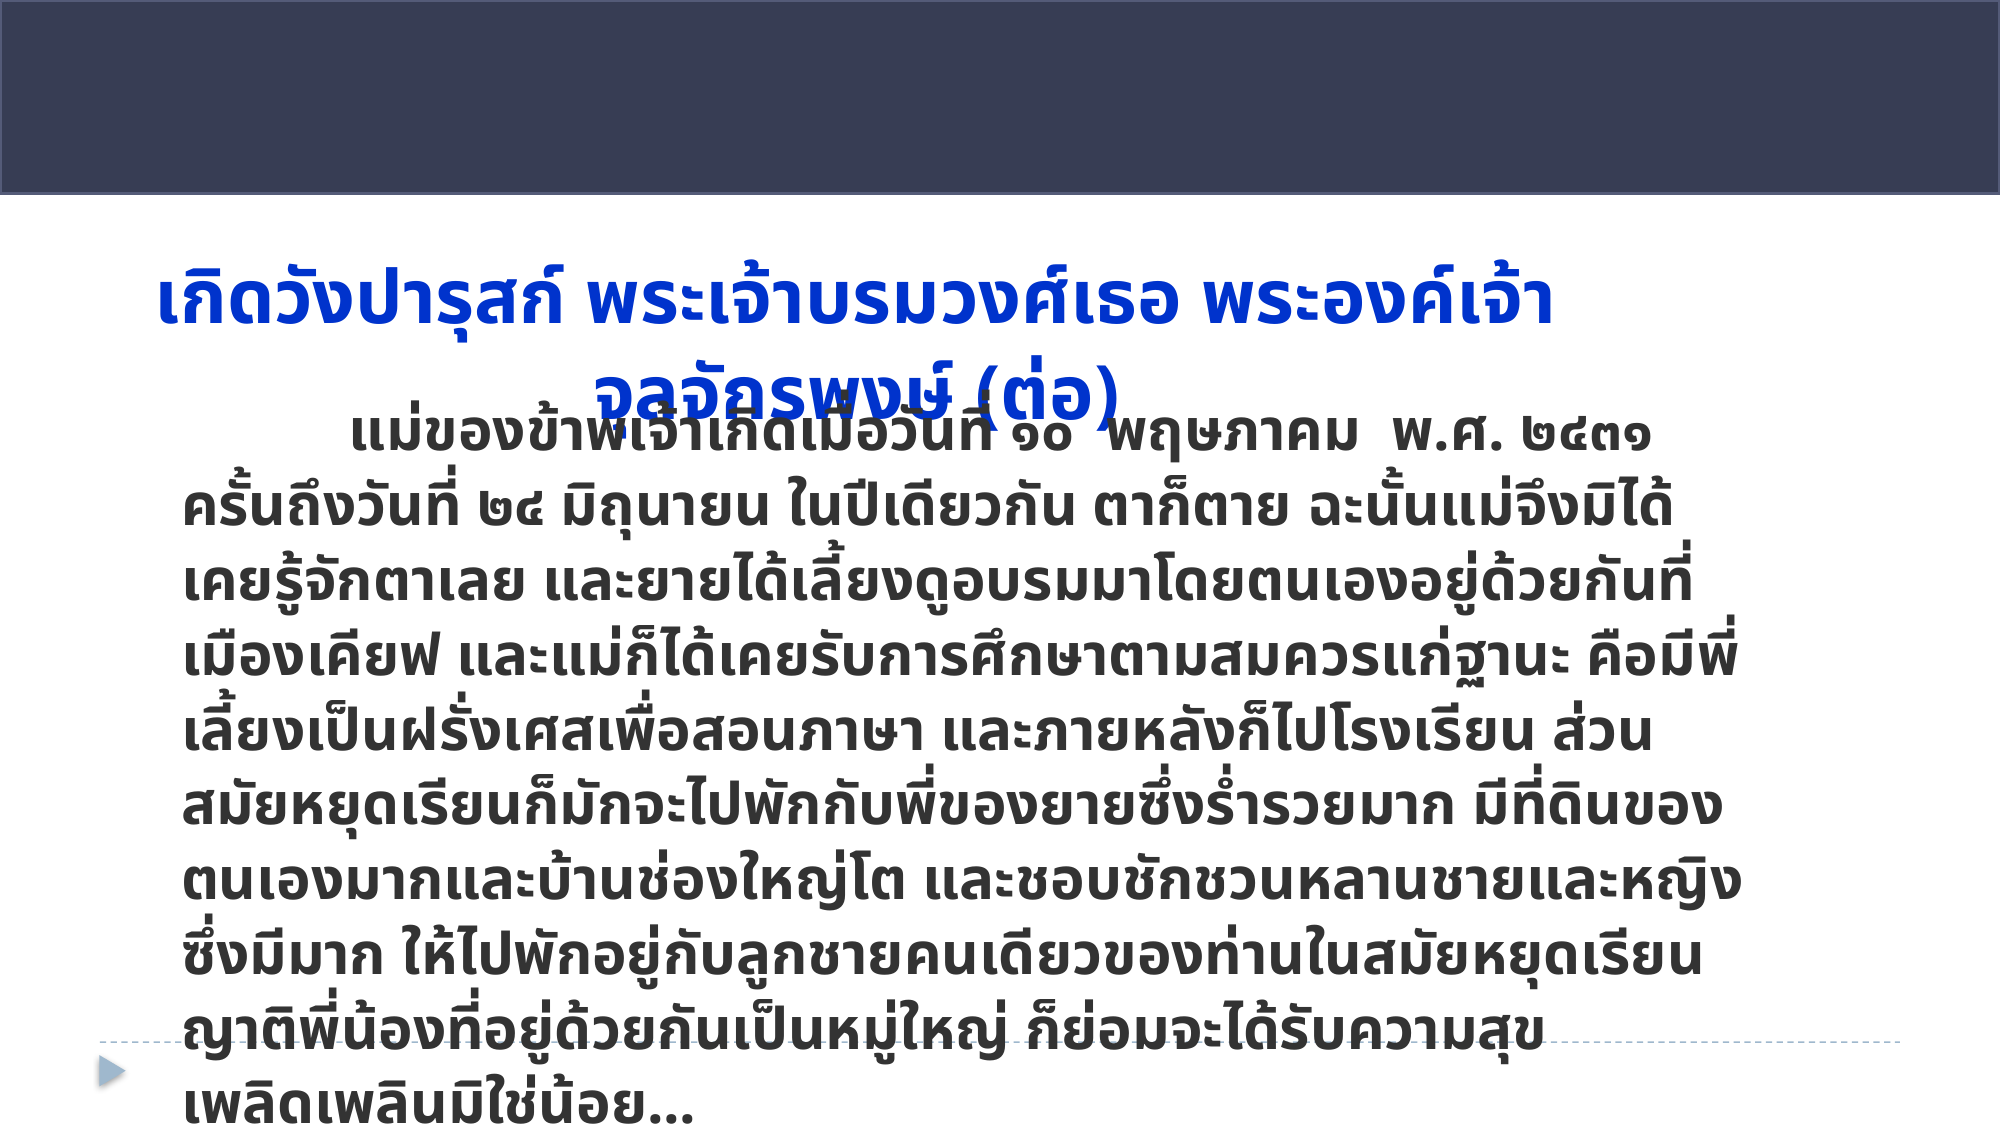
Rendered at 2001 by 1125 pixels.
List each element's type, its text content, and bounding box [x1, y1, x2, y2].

title [57, 213, 1943, 1014]
text_box เกิดวังปารุสก์ พระเจ้าบรมวงศ์เธอ พระองค์เจ้าจุลจักรพงษ์ (ต่อ) [111, 234, 1601, 443]
text_box แม่ของข้าพเจ้าเกิดเมื่อวันที่ ๑๐ พฤษภาคม พ.ศ. ๒๔๓๑ ครั้นถึงวันที่ ๒๔ มิถุนายน ในปีเดียวกัน ตาก็ตาย ฉะนั้นแม่จึงมิได้เคยรู้จักตาเลย และยายได้เลี้ยงดูอบรมมาโดยตนเองอยู่ด้วยกันที่เมืองเคียฟ และแม่ก็ได้เคยรับการศึกษาตามสมควรแก่ฐานะ คือมีพี่เลี้ยงเป็นฝรั่งเศสเพื่อสอนภาษา และภายหลังก็ไปโรงเรียน ส่วนสมัยหยุดเรียนก็มักจะไปพักกับพี่ของยายซึ่งร่ำรวยมาก มีที่ดินของตนเองมากและบ้านช่องใหญ่โต และชอบชักชวนหลานชายและหญิงซึ่งมีมาก ให้ไปพักอยู่กับลูกชายคนเดียวของท่านในสมัยหยุดเรียน ญาติพี่น้องที่อยู่ด้วยกันเป็นหมู่ใหญ่ ก็ย่อมจะได้รับความสุขเพลิดเพลินมิใช่น้อย... [166, 380, 1768, 1125]
text_box [0, 0, 2000, 195]
